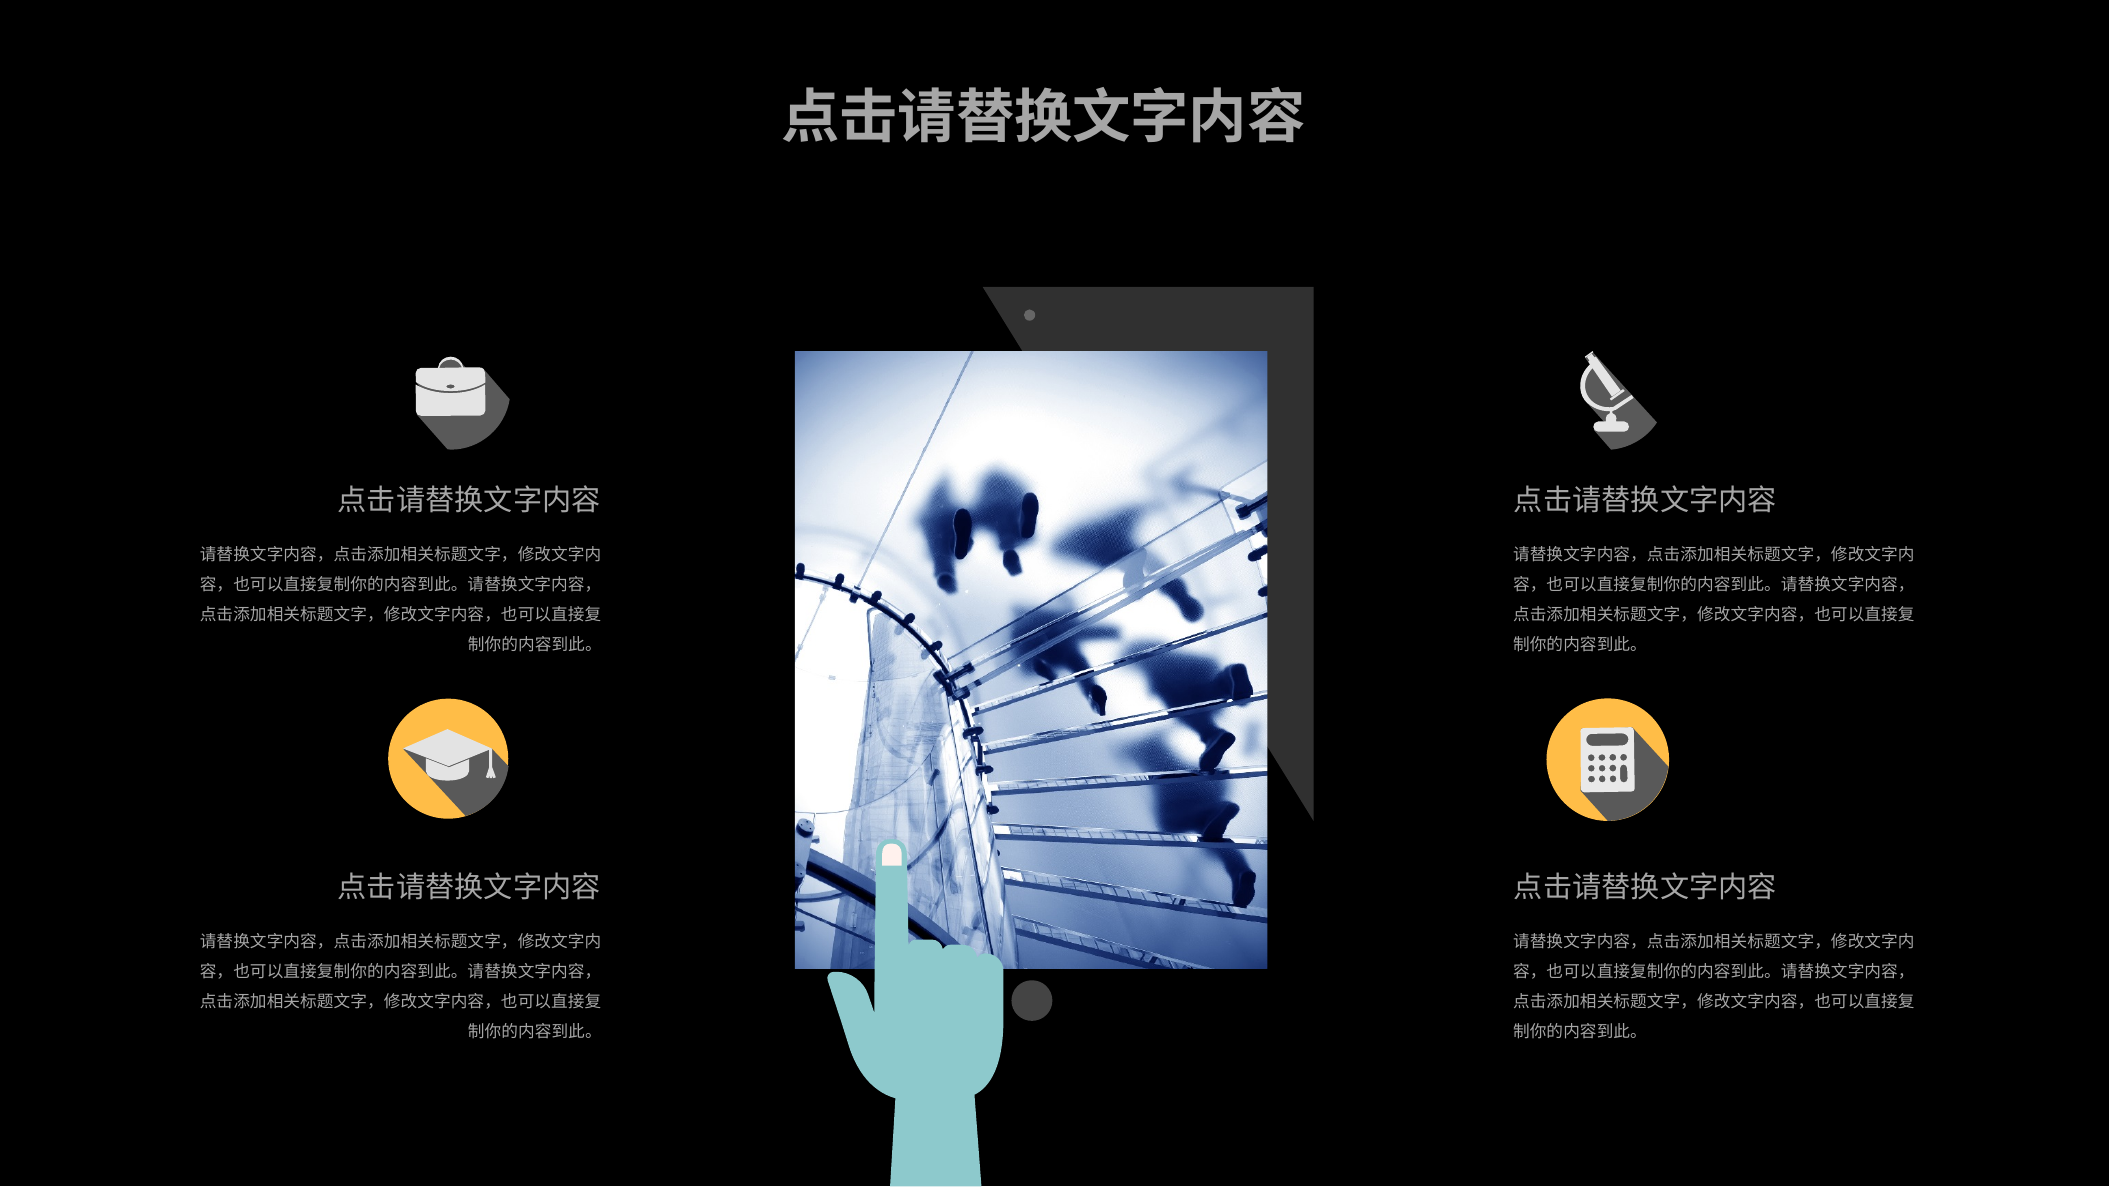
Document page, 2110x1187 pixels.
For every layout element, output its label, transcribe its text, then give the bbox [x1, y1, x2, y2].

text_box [1546, 698, 1670, 821]
text_box 请替换文字内容，点击添加相关标题文字，修改文字内容，也可以直接复制你的内容到此。请替换文字内容，点击添加相关标题文字，修改文字内容，也可以直接复制你的内容到此。 [173, 912, 619, 1049]
text_box 点击请替换文字内容 [1497, 472, 1794, 524]
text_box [1546, 329, 1667, 450]
text_box 点击请替换文字内容 [321, 860, 618, 912]
text_box 请替换文字内容，点击添加相关标题文字，修改文字内容，也可以直接复制你的内容到此。请替换文字内容，点击添加相关标题文字，修改文字内容，也可以直接复制你的内容到此。 [1496, 525, 1942, 662]
text_box 请替换文字内容，点击添加相关标题文字，修改文字内容，也可以直接复制你的内容到此。请替换文字内容，点击添加相关标题文字，修改文字内容，也可以直接复制你的内容到此。 [1496, 912, 1942, 1049]
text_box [827, 839, 1004, 1187]
text_box 请替换文字内容，点击添加相关标题文字，修改文字内容，也可以直接复制你的内容到此。请替换文字内容，点击添加相关标题文字，修改文字内容，也可以直接复制你的内容到此。 [173, 525, 619, 662]
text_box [0, 36, 2087, 146]
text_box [740, 284, 1318, 1033]
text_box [390, 329, 511, 450]
text_box 点击请替换文字内容 [321, 472, 618, 524]
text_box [388, 698, 509, 819]
text_box 点击请替换文字内容 [1497, 860, 1794, 912]
